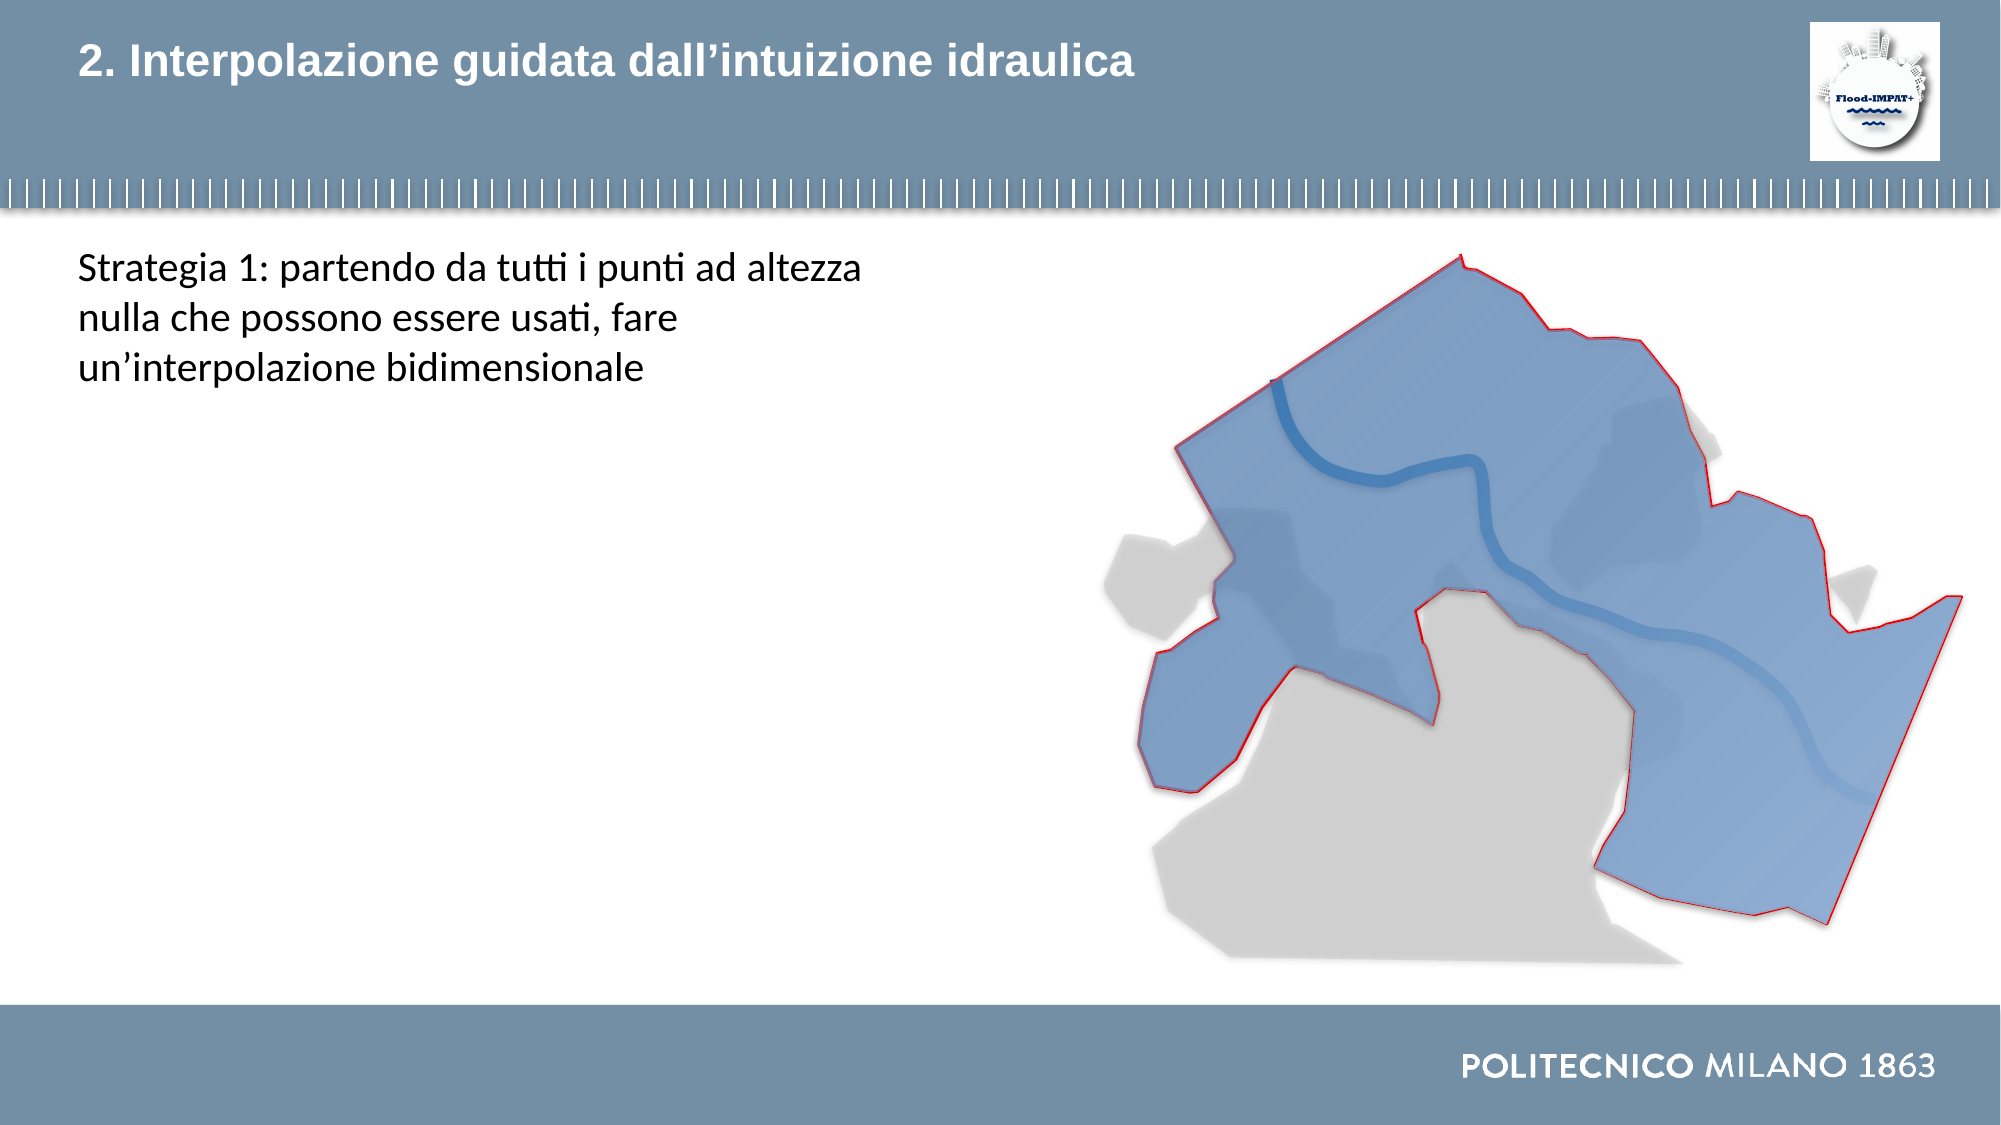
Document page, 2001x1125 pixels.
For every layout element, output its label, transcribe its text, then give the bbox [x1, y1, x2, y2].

text_box [1262, 253, 1678, 388]
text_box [1103, 390, 1879, 965]
text_box Strategia 1: partendo da tutti i punti ad altezza nulla che possono essere usati, fare un’interpolazione bidimensionale [63, 232, 970, 397]
text_box [1883, 595, 1962, 787]
picture [1455, 1041, 1942, 1089]
title 2. Interpolazione guidata dall’intuizione idraulica [63, 22, 1940, 161]
